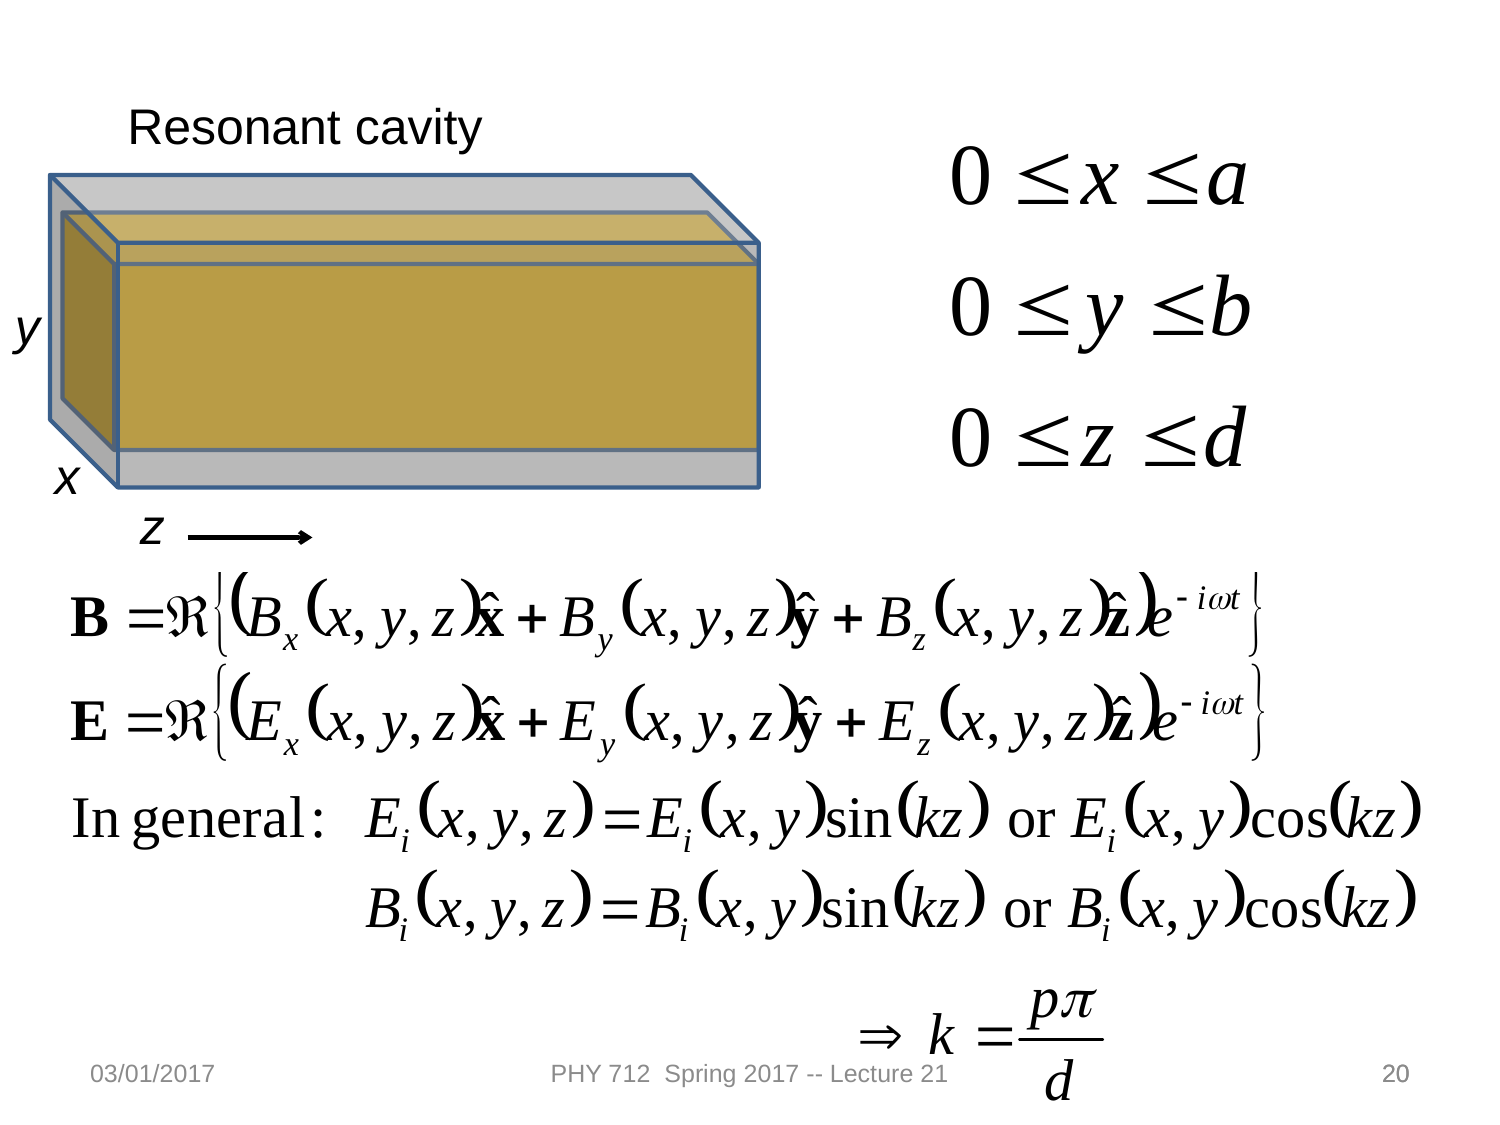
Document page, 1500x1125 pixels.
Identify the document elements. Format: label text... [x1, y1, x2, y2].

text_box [0, 174, 759, 563]
text_box Resonant cavity [112, 87, 1263, 163]
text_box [937, 124, 1269, 489]
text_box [62, 571, 1426, 1113]
